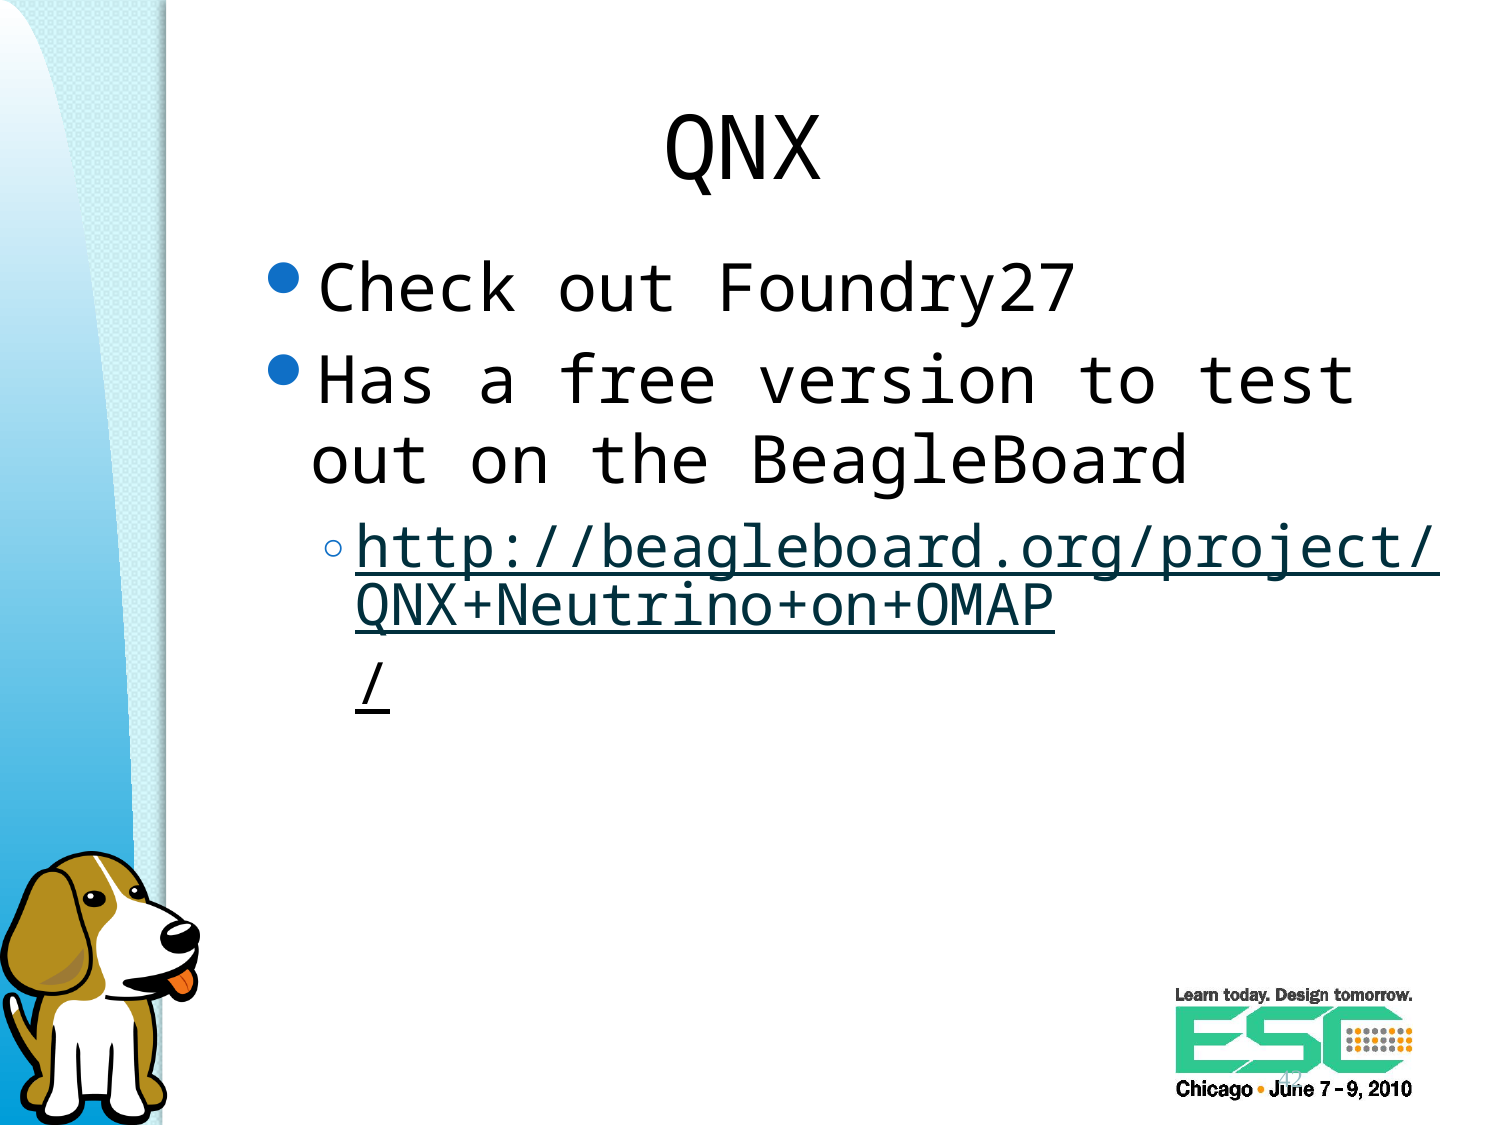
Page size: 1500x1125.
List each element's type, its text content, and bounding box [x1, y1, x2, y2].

picture [0, 851, 200, 1125]
slide_number 42 [1137, 1025, 1450, 1100]
title QNX [24, 50, 1463, 238]
list Check out Foundry27 Has a free version to test out on the BeagleBoard http://beagleboard.org/project/QNX+Neutrino+on+OMAP/ [235, 237, 1466, 1025]
